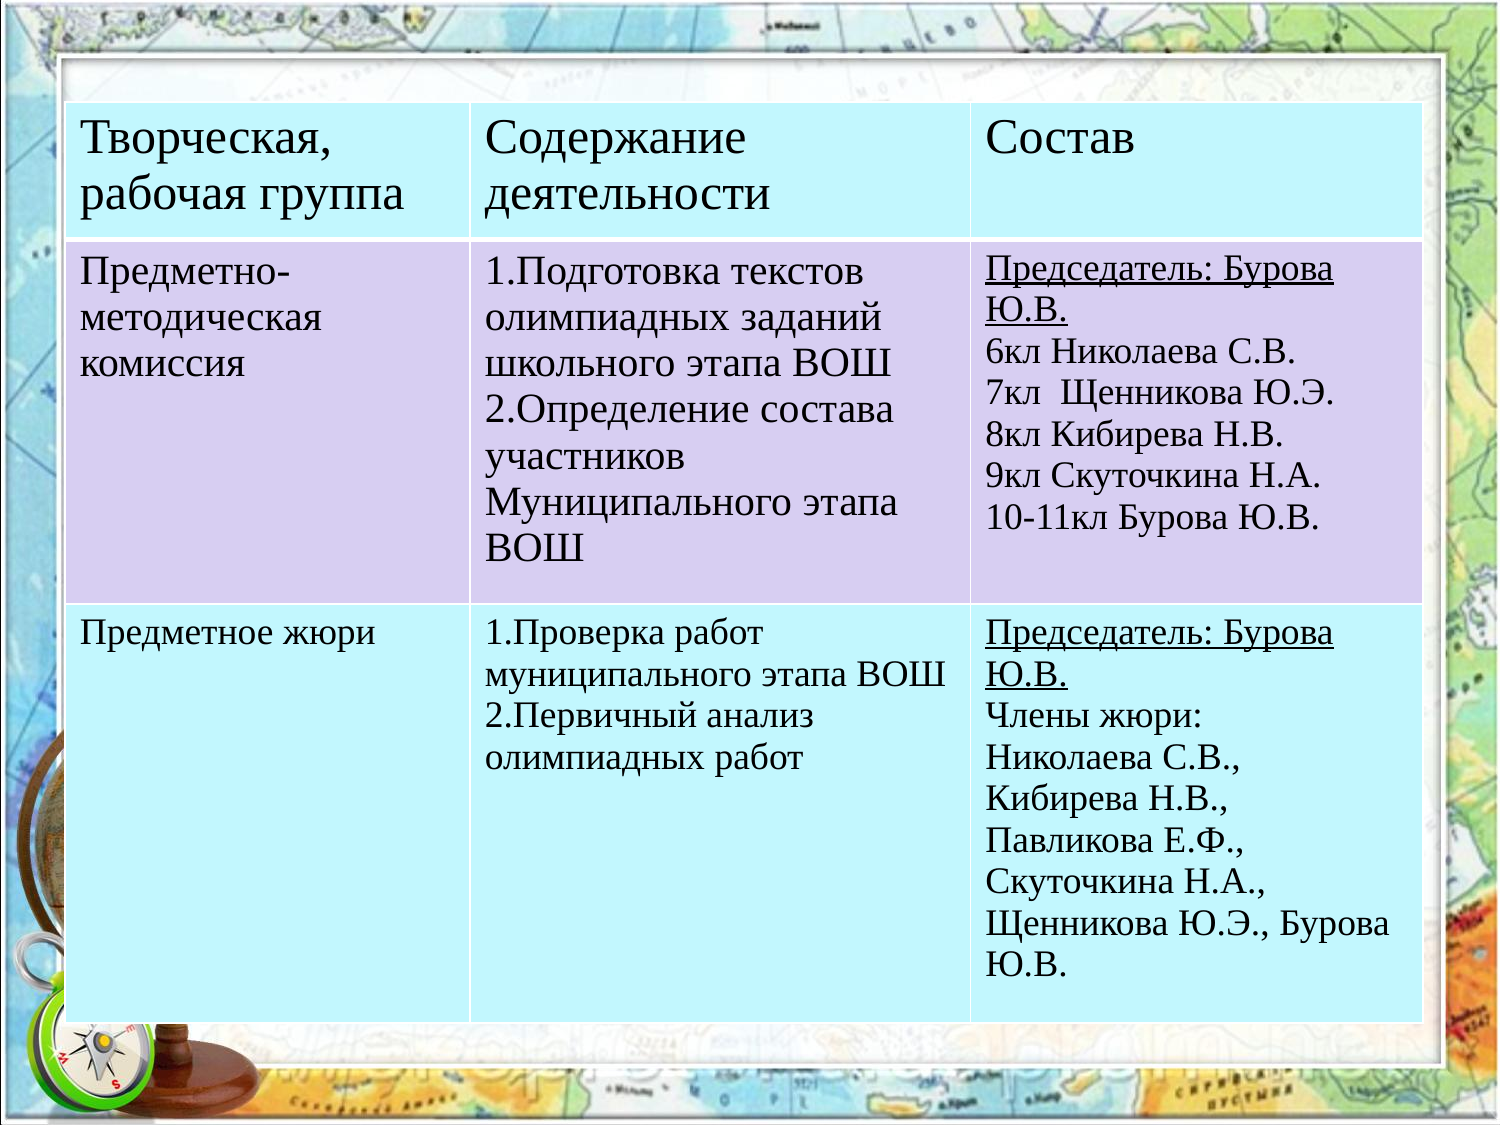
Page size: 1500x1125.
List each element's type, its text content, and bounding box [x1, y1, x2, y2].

table_cell Председатель: Бурова Ю.В. 6кл Николаева С.В. 7кл Щенникова Ю.Э. 8кл Кибирева Н.В. 9кл Скуточкина Н.А. 10-11кл Бурова Ю.В. [971, 242, 1422, 603]
table_header Содержание деятельности [471, 103, 970, 237]
table_cell 1.Подготовка текстов олимпиадных заданий школьного этапа ВОШ 2.Определение состава участников Муниципального этапа ВОШ [471, 242, 970, 603]
table_header Творческая, рабочая группа [66, 103, 469, 237]
table_cell Предметно-методическая комиссия [66, 242, 469, 603]
picture [0, 0, 1500, 1125]
table_cell Председатель: Бурова Ю.В. Члены жюри: Николаева С.В., Кибирева Н.В., Павликова Е.Ф., Скуточкина Н.А., Щенникова Ю.Э., Бурова Ю.В. [971, 605, 1422, 1022]
table_cell 1.Проверка работ муниципального этапа ВОШ 2.Первичный анализ олимпиадных работ [471, 605, 970, 1022]
table_header Состав [971, 103, 1422, 237]
table_cell Предметное жюри [66, 605, 469, 1022]
